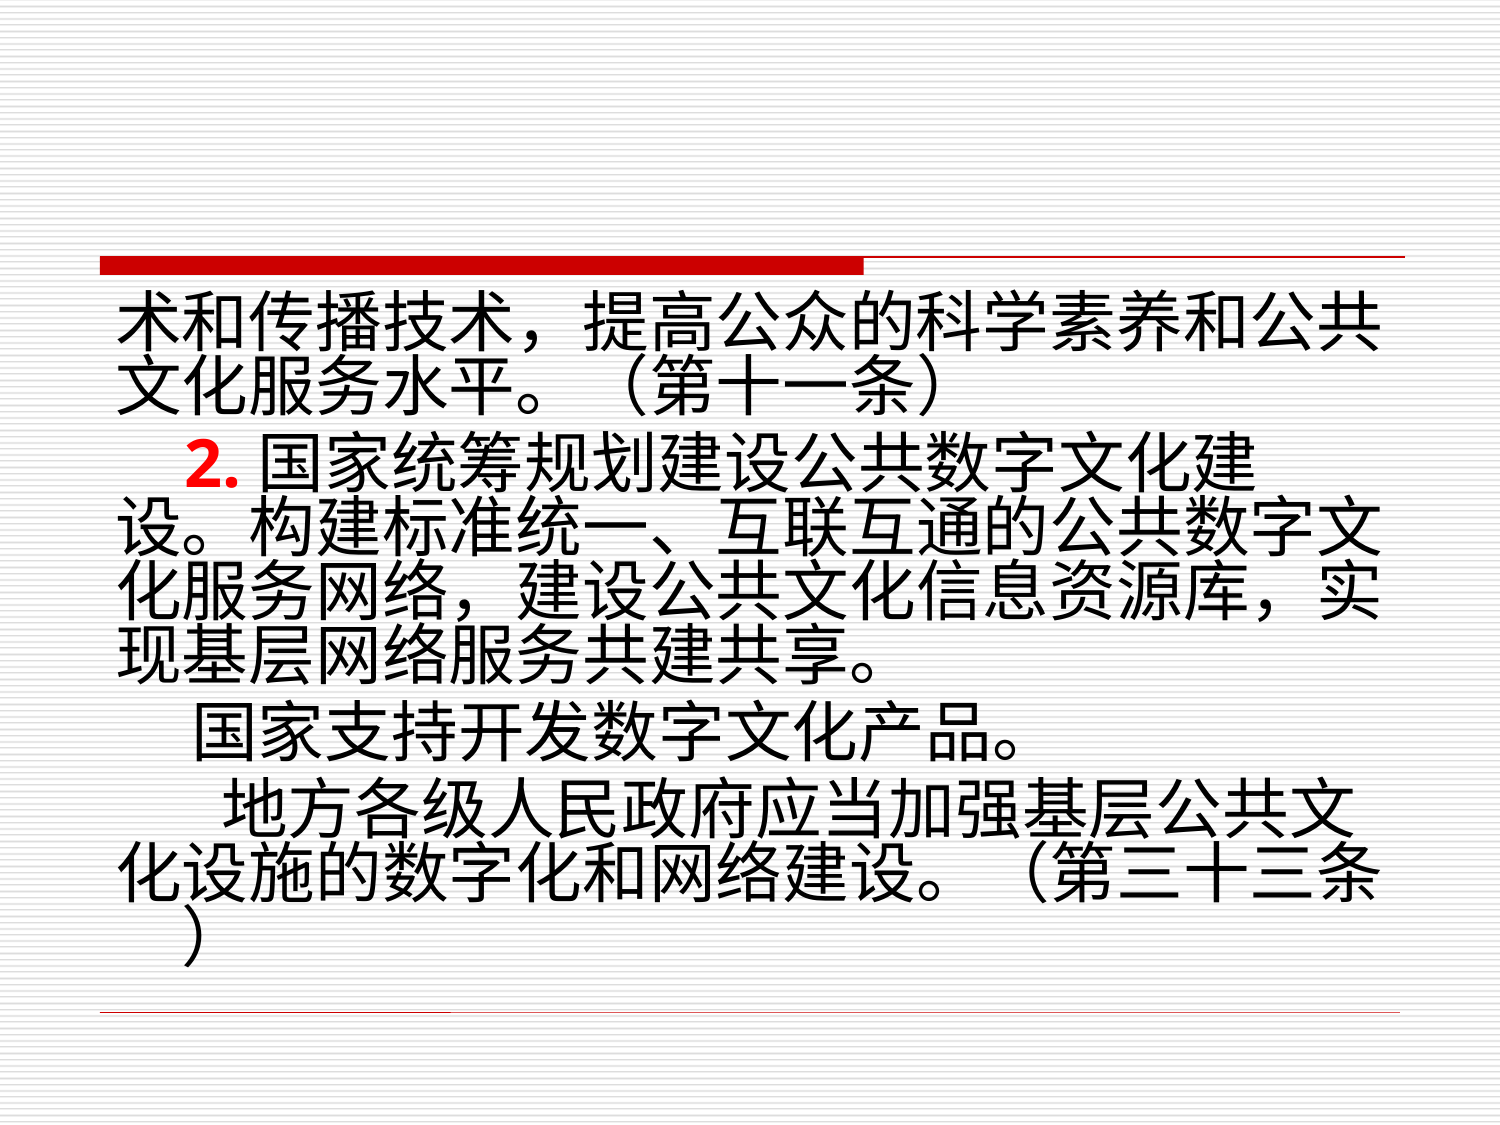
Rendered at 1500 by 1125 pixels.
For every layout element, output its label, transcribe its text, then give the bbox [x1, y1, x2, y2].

picture [0, 0, 1500, 1125]
list 术和传播技术，提高公众的科学素养和公共文化服务水平。（第十一条） 2.国家统筹规划建设公共数字文化建设。构建标准统一、互联互通的公共数字文化服务网络，建设公共文化信息资源库，实现基层网络服务共建共享。 国家支持开发数字文化产品。 地方各级人民政府应当加强基层公共文化设施的数字化和网络建设。（第三十三条 ） [100, 287, 1406, 1012]
